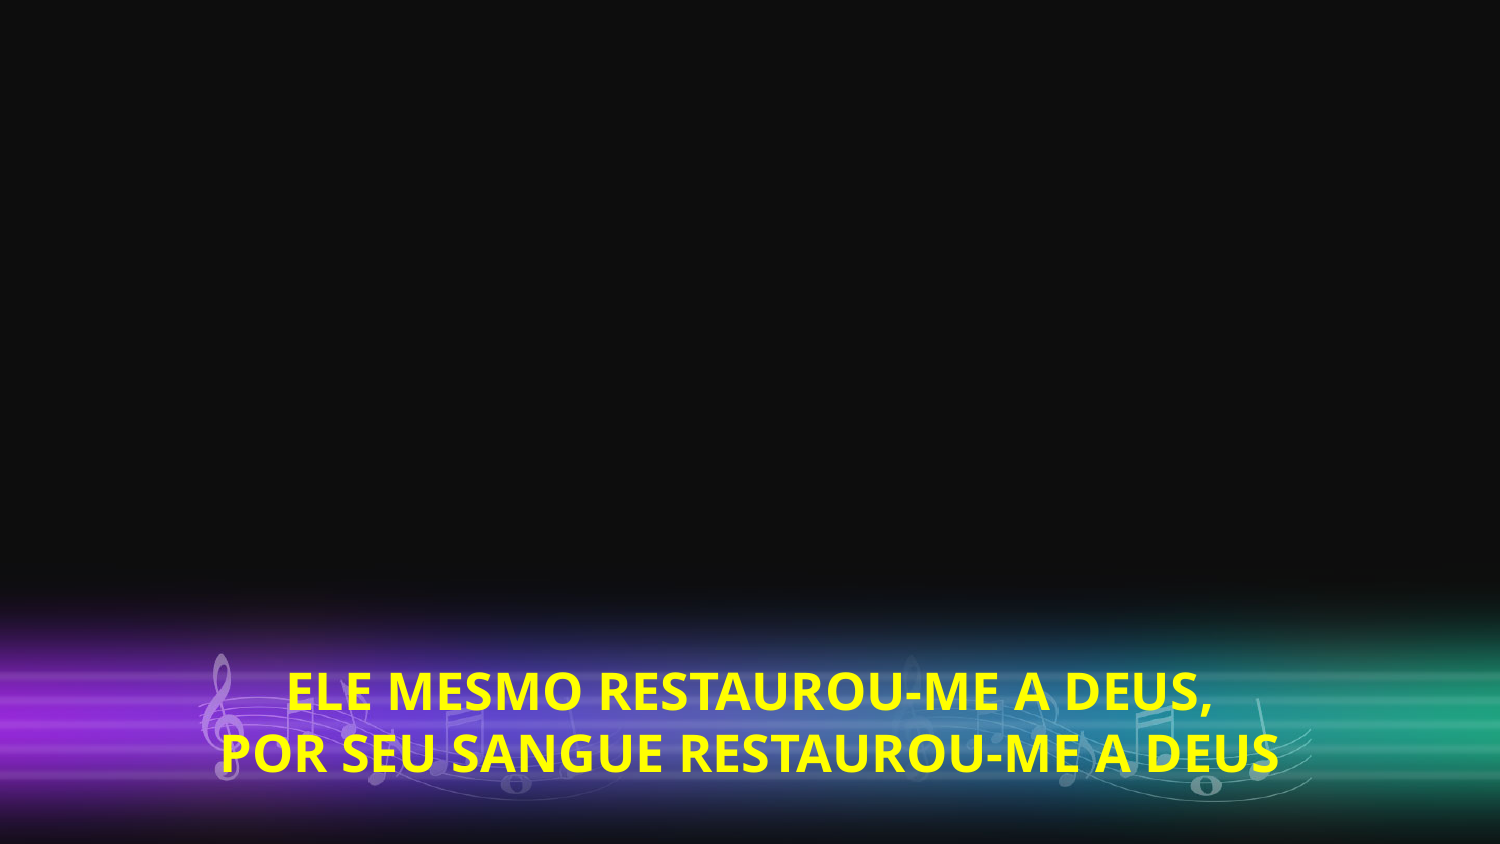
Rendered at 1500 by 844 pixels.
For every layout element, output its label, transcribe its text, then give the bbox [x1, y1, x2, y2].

text_box ELE MESMO RESTAUROU-ME A DEUS, POR SEU SANGUE RESTAUROU-ME A DEUS [171, 651, 1329, 791]
picture [0, 0, 1500, 844]
